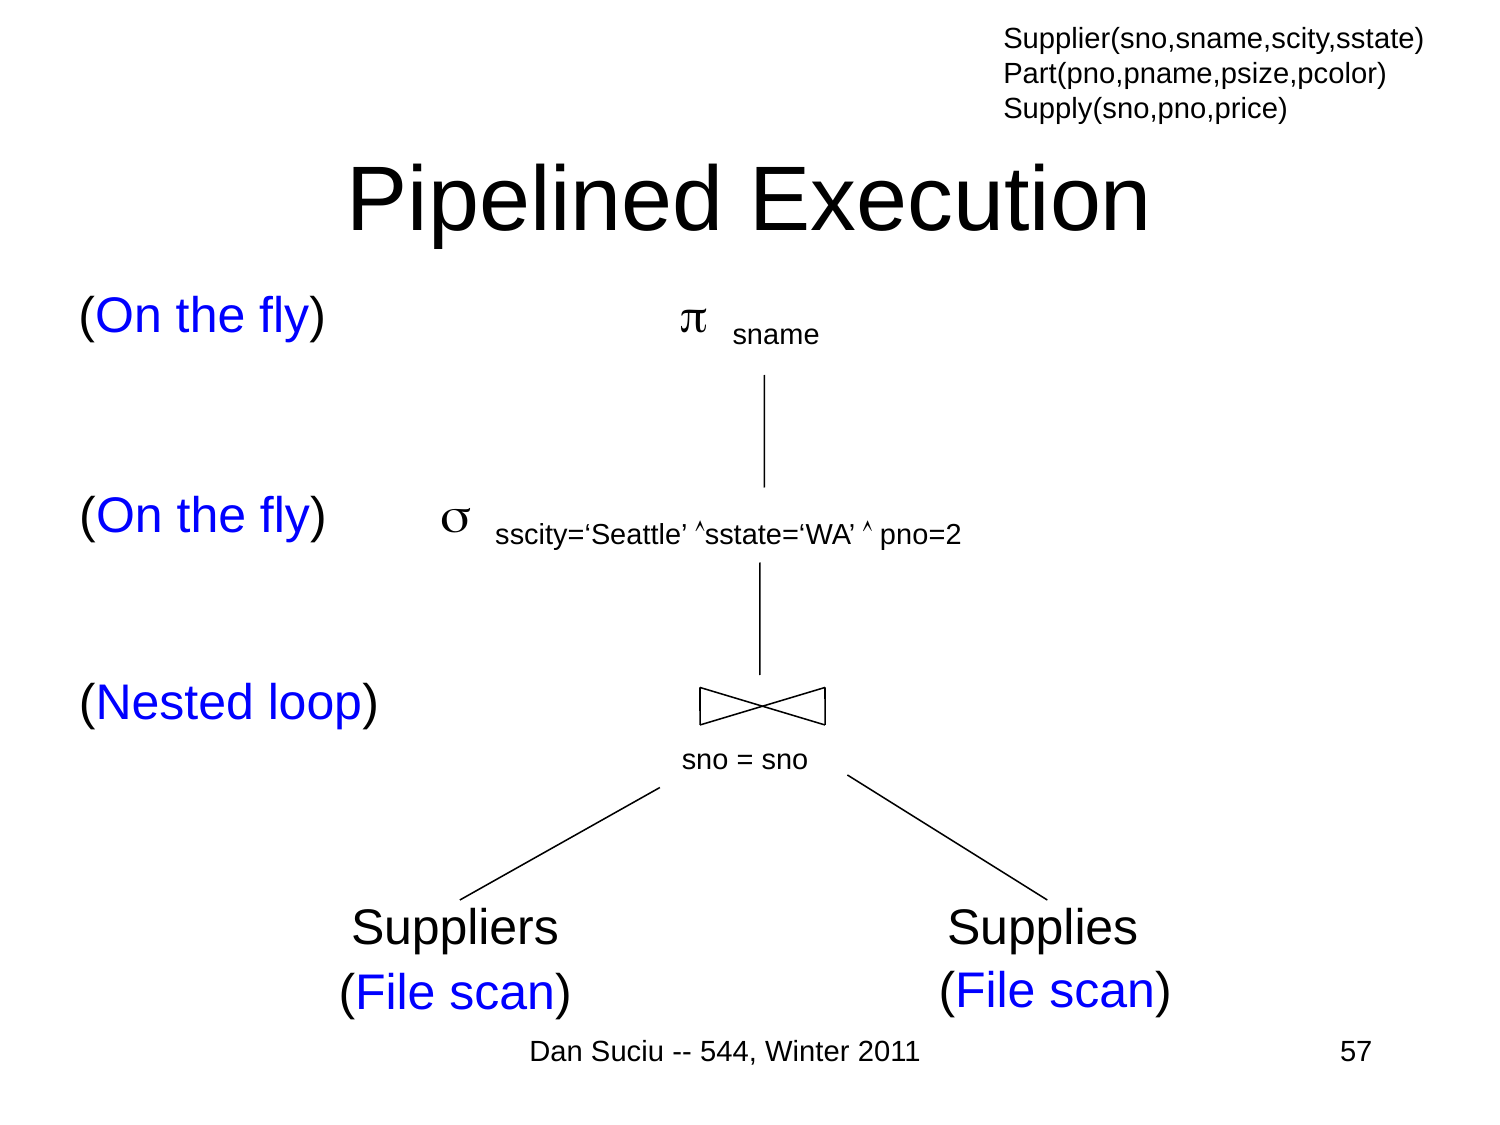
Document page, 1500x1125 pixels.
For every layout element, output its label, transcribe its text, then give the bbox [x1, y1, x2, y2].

text_box (File scan) [323, 952, 587, 1027]
text_box sno = sno [667, 699, 824, 783]
slide_number 57 [1074, 1024, 1388, 1101]
text_box Supplier(sno,sname,scity,sstate) Part(pno,pname,psize,pcolor) Supply(sno,pno,price) [988, 12, 1441, 133]
text_box (On the fly) [63, 274, 342, 350]
text_box (On the fly) [64, 474, 342, 550]
text_box (File scan) [923, 949, 1187, 1025]
text_box Supplies [932, 887, 1154, 949]
text_box Suppliers [336, 887, 575, 952]
footer Dan Suciu -- 544, Winter 2011 [512, 1024, 988, 1101]
title Pipelined Execution [112, 99, 1388, 288]
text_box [699, 687, 826, 726]
text_box (Nested loop) [64, 662, 394, 738]
text_box sname [665, 274, 835, 358]
text_box sscity=‘Seattle’ sstate=‘WA’  pno=2 [425, 474, 978, 558]
